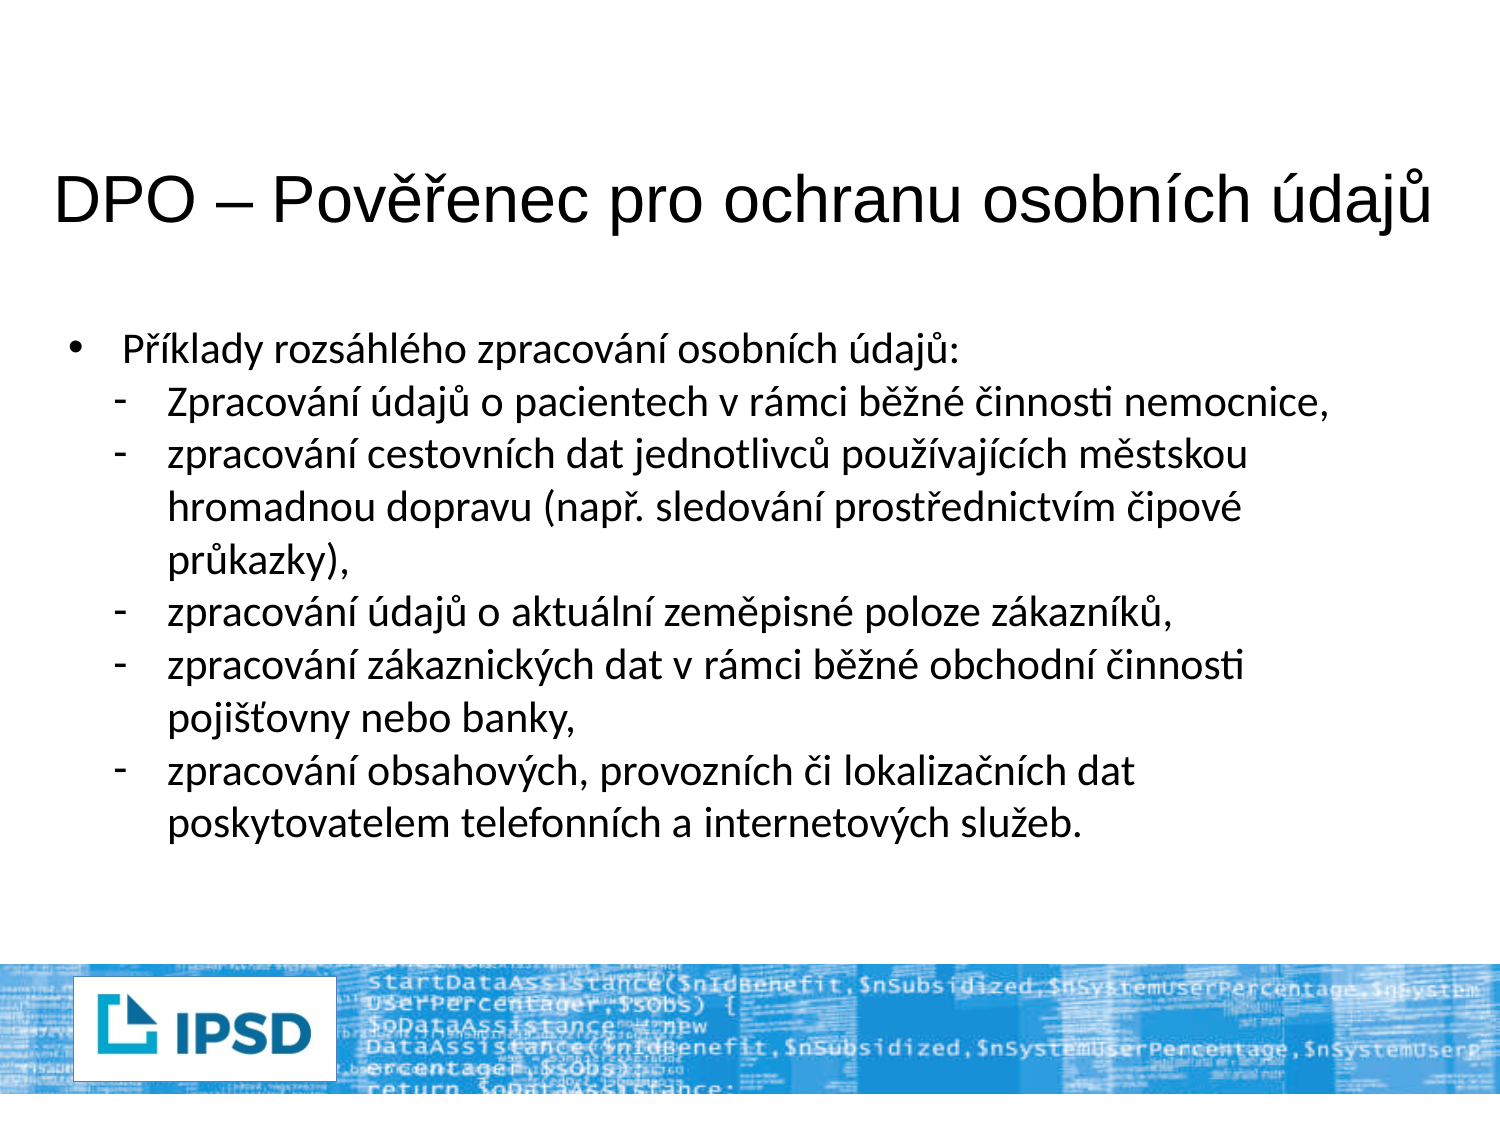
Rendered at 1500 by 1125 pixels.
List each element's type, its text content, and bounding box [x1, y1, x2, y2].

title DPO – Pověřenec pro ochranu osobních údajů [29, 101, 1459, 290]
list Příklady rozsáhlého zpracování osobních údajů: Zpracování údajů o pacientech v rámci běžné činnosti nemocnice, zpracování cestovních dat jednotlivců používajících městskou hromadnou dopravu (např. sledování prostřednictvím čipové průkazky), zpracování údajů o aktuální zeměpisné poloze zákazníků, zpracování zákaznických dat v rámci běžné obchodní činnosti pojišťovny nebo banky, zpracování obsahových, provozních či lokalizačních dat poskytovatelem telefonních a internetových služeb. [53, 255, 1436, 1083]
